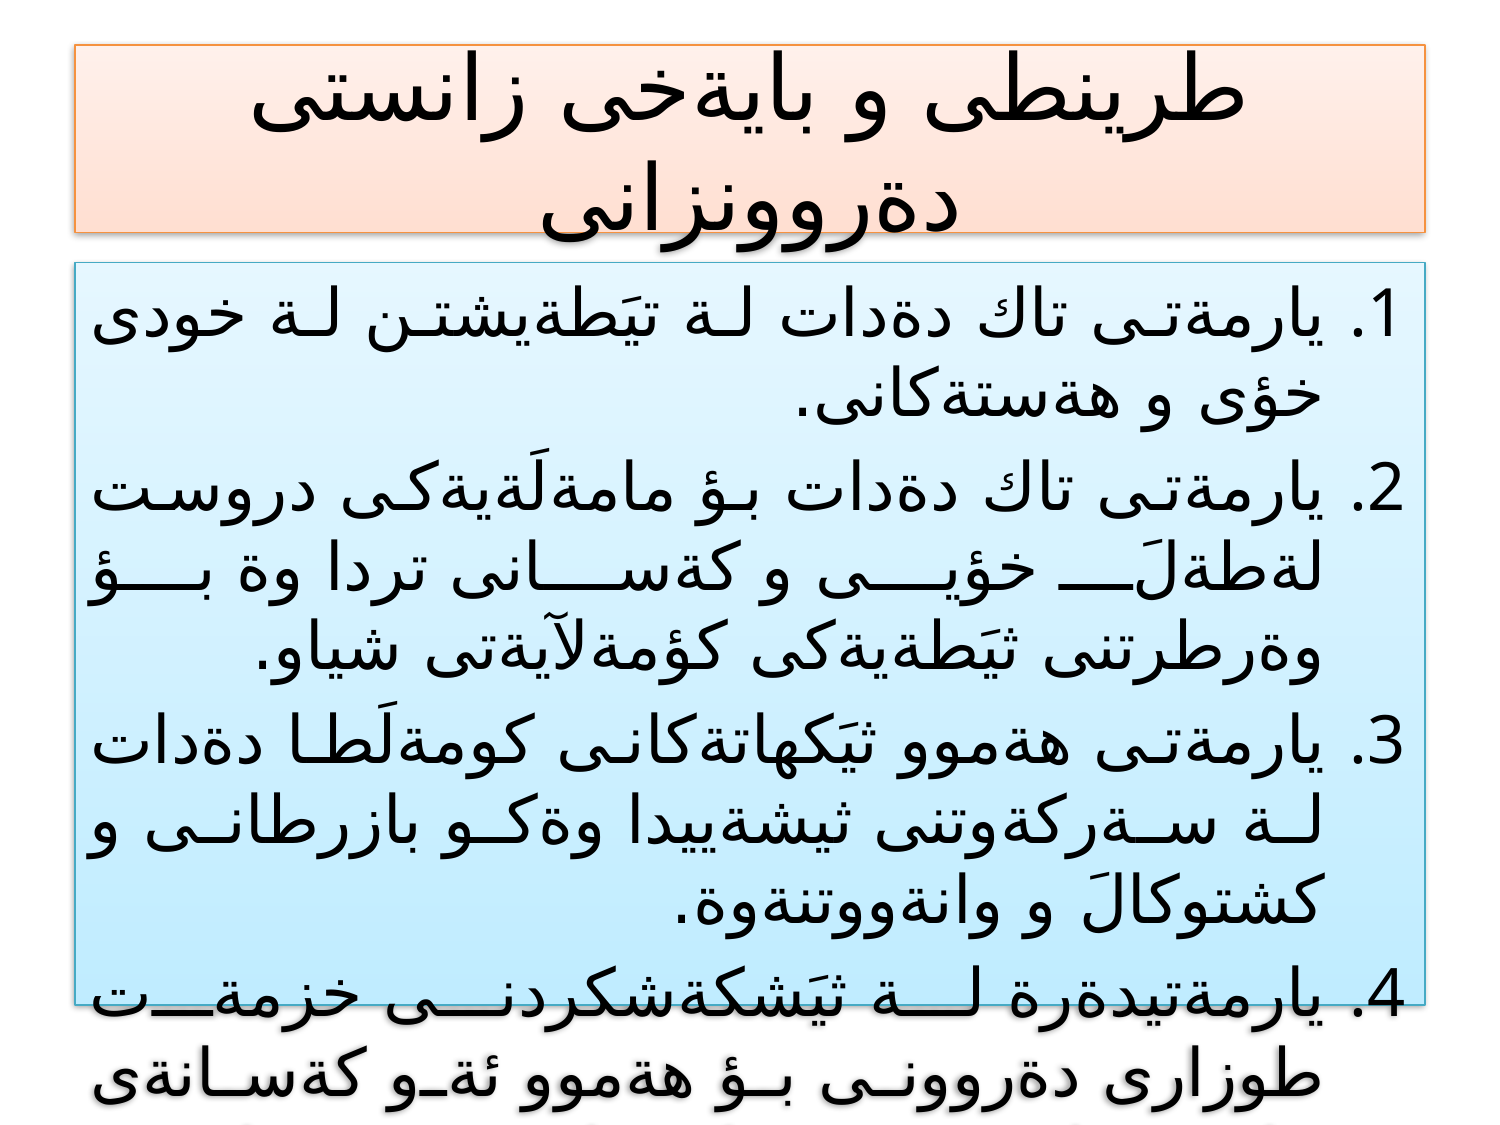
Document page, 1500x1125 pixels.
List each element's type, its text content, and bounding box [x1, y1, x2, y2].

title طرينطى و بايةخى زانستى دةروونزانى [74, 44, 1426, 233]
list يارمةتى تاك دةدات لة تيَطةيشتن لة خودى خؤى و هةستةكانى. يارمةتى تاك دةدات بؤ مامةلَةيةكى دروست لةطةلَ خؤيى و كةسانى تردا وة بؤ وةرطرتنى ثيَطةيةكى كؤمةلآيةتى شياو. يارمةتى هةموو ثيَكهاتةكانى كومةلَطا دةدات لة سةركةوتنى ثيشةييدا وةكو بازرطانى و كشتوكالَ و وانةووتنةوة. يارمةتيدةرة لة ثيَشكةشكردنى خزمةت طوزارى دةروونى بؤ هةموو ئةو كةسانةى خاوةن طرفتن و ئةو كةسانةى ثيَويستيان ثيَ ي هةية. [74, 262, 1426, 1006]
